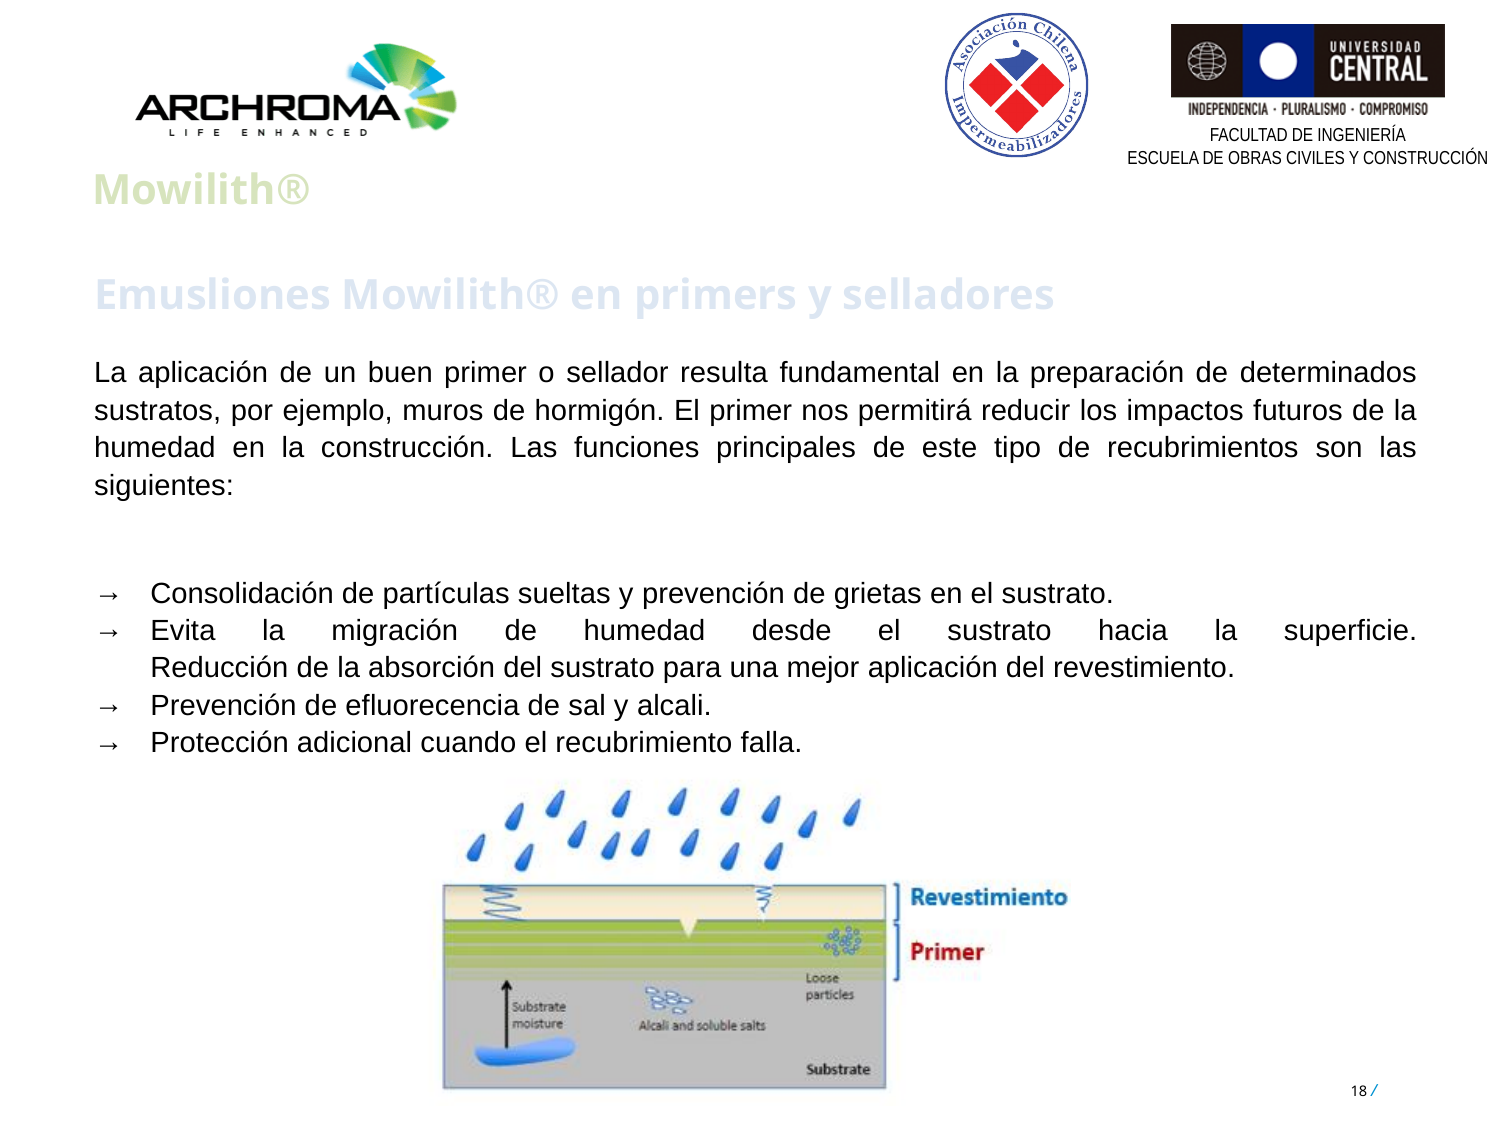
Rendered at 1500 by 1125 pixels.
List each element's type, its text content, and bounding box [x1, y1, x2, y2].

list Mowilith® [92, 155, 1318, 260]
picture [114, 21, 476, 155]
picture [1171, 23, 1445, 115]
text_box FACULTAD DE INGENIERÍA ESCUELA DE OBRAS CIVILES Y CONSTRUCCIÓN [959, 115, 1500, 176]
text_box La aplicación de un buen primer o sellador resulta fundamental en la preparación de determinados sustratos, por ejemplo, muros de hormigón. El primer nos permitirá reducir los impactos futuros de la humedad en la construcción. Las funciones principales de este tipo de recubrimientos son las siguientes: Consolidación de partículas sueltas y prevención de grietas en el sustrato. Evita la migración de humedad desde el sustrato hacia la superficie. Reducción de la absorción del sustrato para una mejor aplicación del revestimiento. Prevención de efluorecencia de sal y alcali. Protección adicional cuando el recubrimiento falla. [79, 343, 1434, 766]
picture [405, 755, 1072, 1107]
picture [943, 12, 1090, 158]
text_box Emusliones Mowilith® en primers y selladores [79, 235, 1218, 343]
